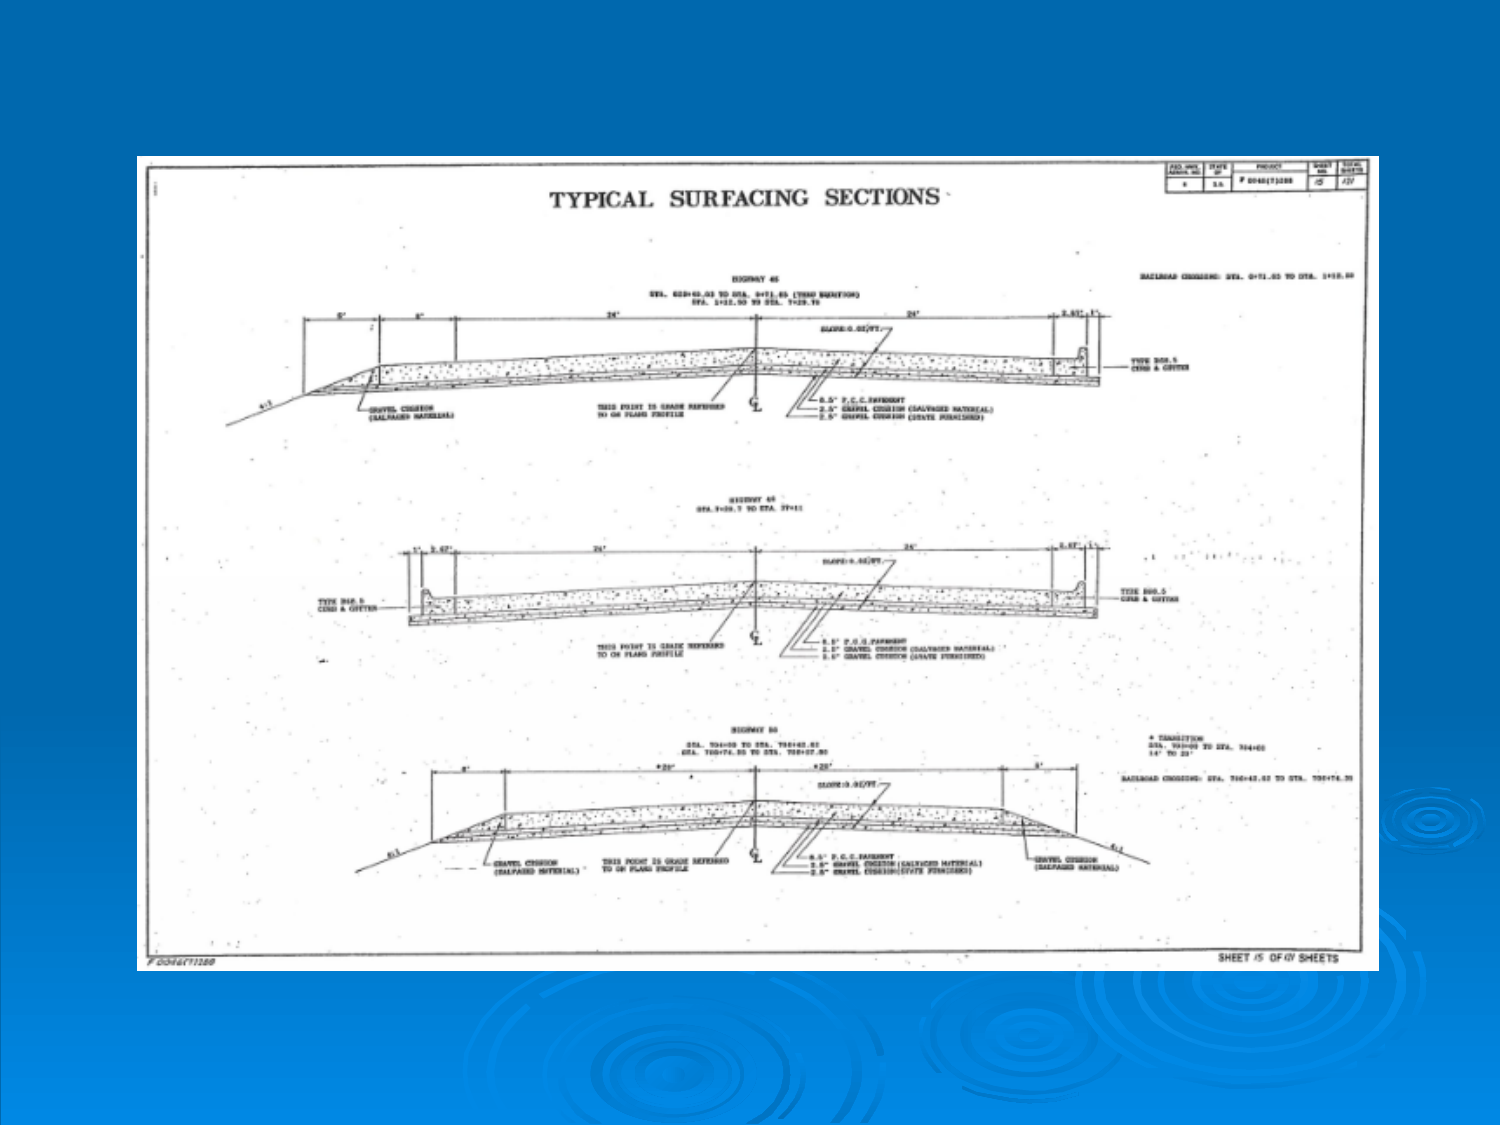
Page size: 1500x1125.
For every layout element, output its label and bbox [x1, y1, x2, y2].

picture [136, 155, 1379, 972]
